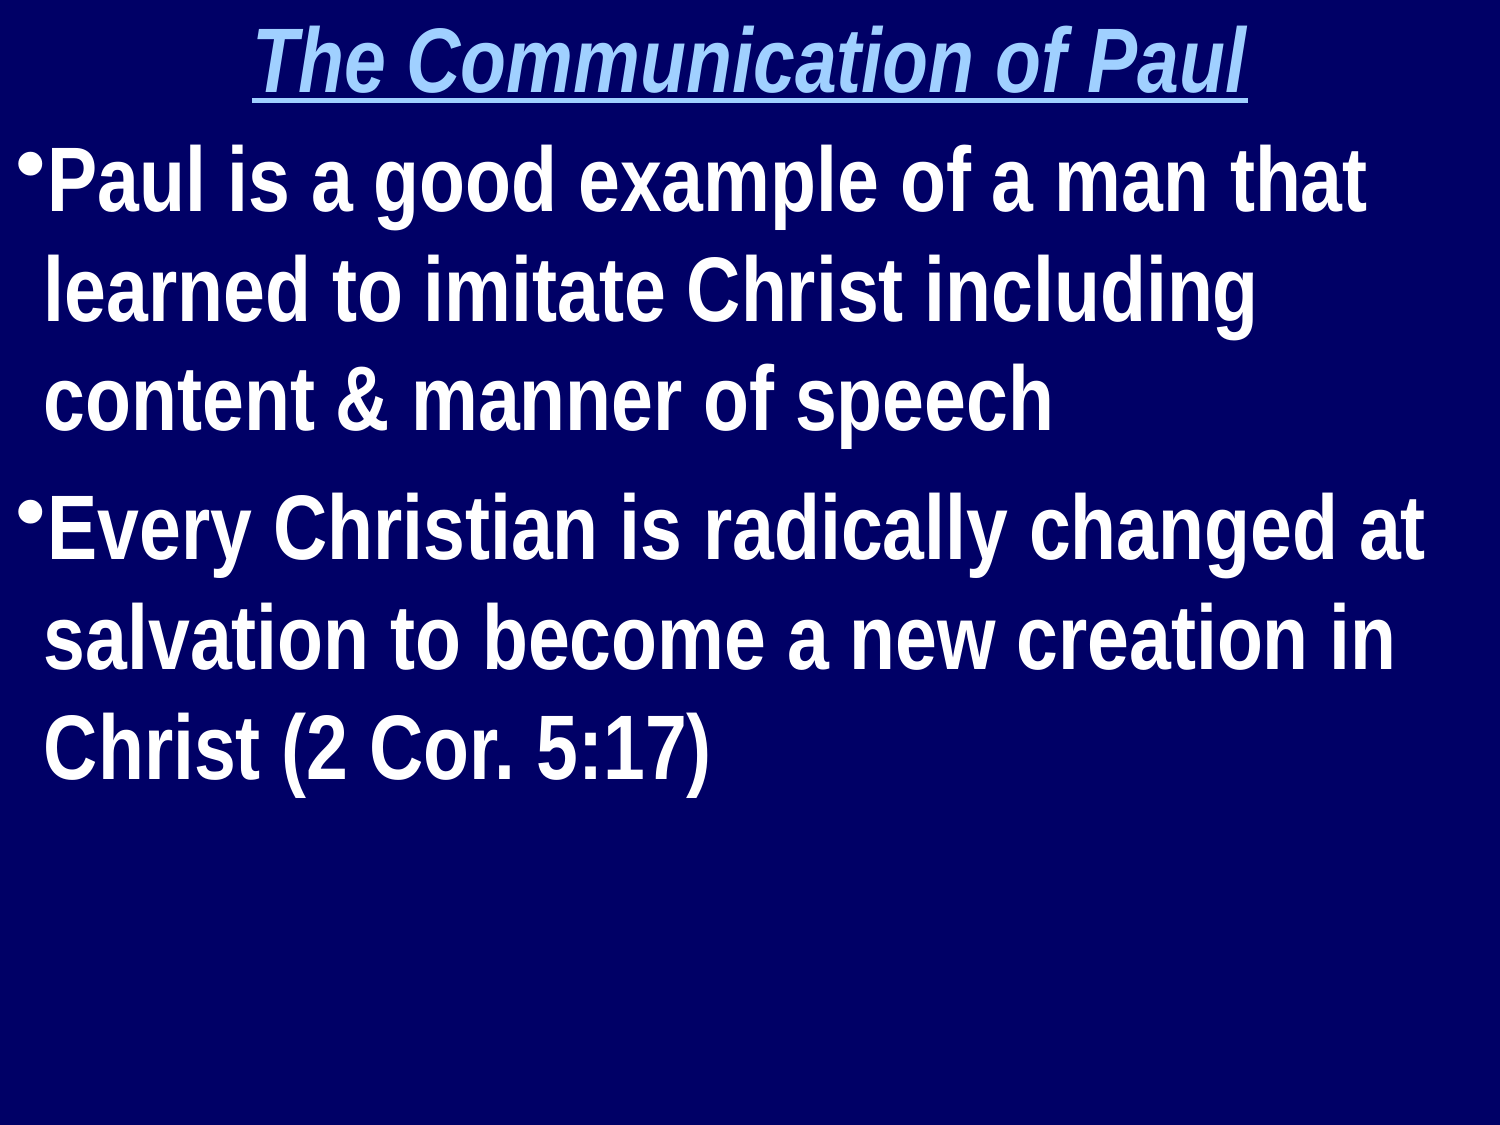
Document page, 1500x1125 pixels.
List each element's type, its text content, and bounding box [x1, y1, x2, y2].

title The Communication of Paul [0, 0, 1500, 111]
list Paul is a good example of a man that learned to imitate Christ including content & manner of speech Every Christian is radically changed at salvation to become a new creation in Christ (2 Cor. 5:17) [0, 111, 1500, 1125]
